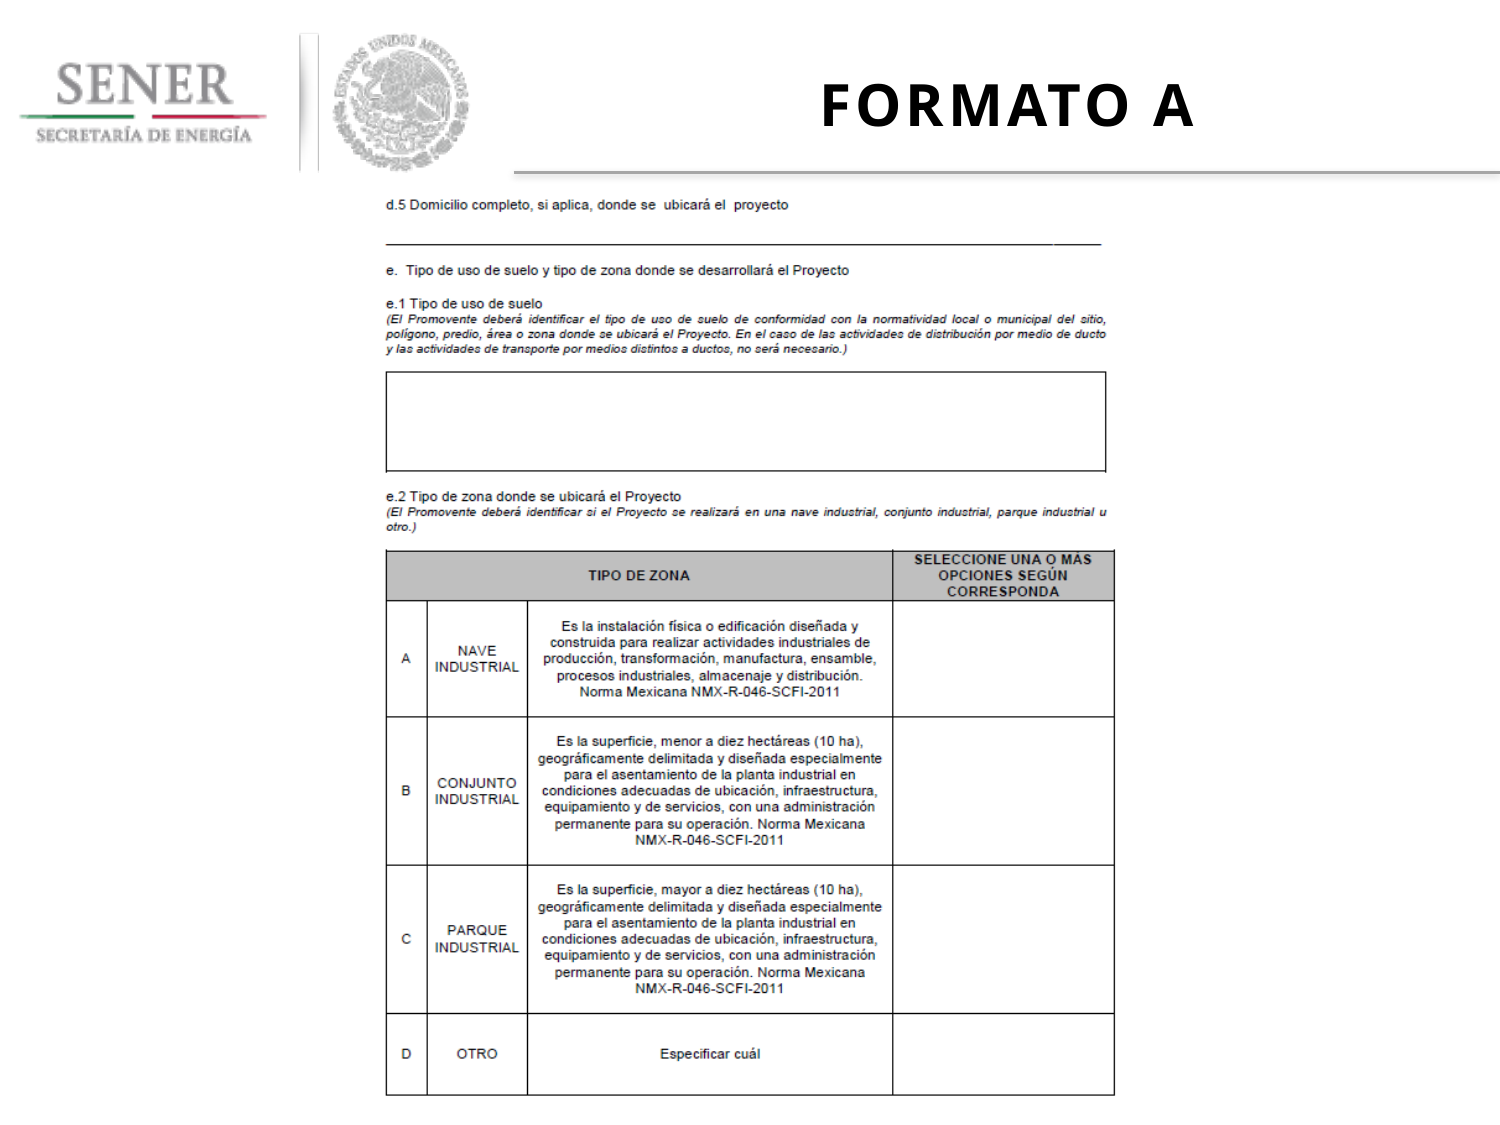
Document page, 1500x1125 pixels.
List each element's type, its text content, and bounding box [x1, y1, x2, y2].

text_box FORMATO A [562, 37, 1452, 169]
picture [16, 30, 472, 173]
picture [371, 195, 1125, 1102]
